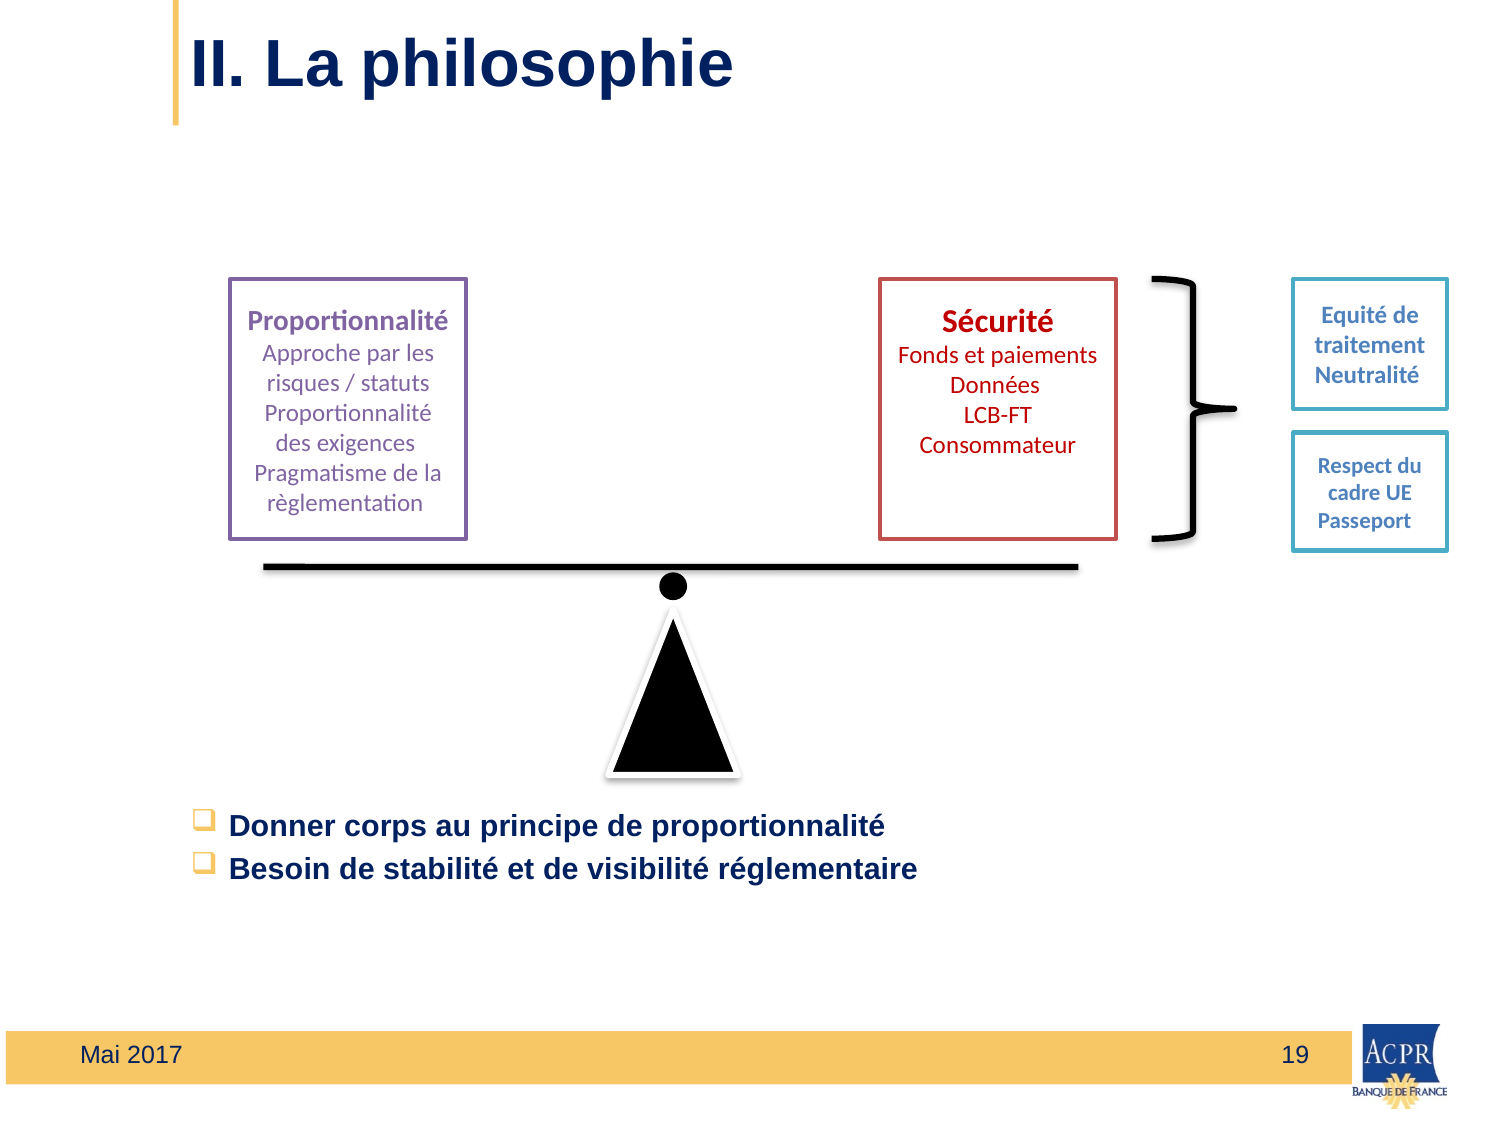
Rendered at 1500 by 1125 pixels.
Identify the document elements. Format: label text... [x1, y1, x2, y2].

text_box [659, 576, 688, 601]
text_box [605, 606, 742, 779]
text_box Sécurité Fonds et paiements Données LCB-FT Consommateur [878, 277, 1118, 541]
text_box Proportionnalité Approche par les risques / statuts Proportionnalité des exigences Pragmatisme de la règlementation [228, 277, 468, 541]
title II. La philosophie [175, 0, 1263, 125]
text_box [1151, 275, 1238, 542]
list Donner corps au principe de proportionnalité Besoin de stabilité et de visibilité réglementaire [175, 798, 1424, 894]
slide_number 19 [974, 1023, 1325, 1084]
text_box Equité de traitement Neutralité [1291, 277, 1449, 411]
picture [1352, 1024, 1447, 1109]
text_box Respect du cadre UE Passeport [1291, 430, 1449, 553]
slide_number Mai 2017 [64, 1023, 415, 1084]
